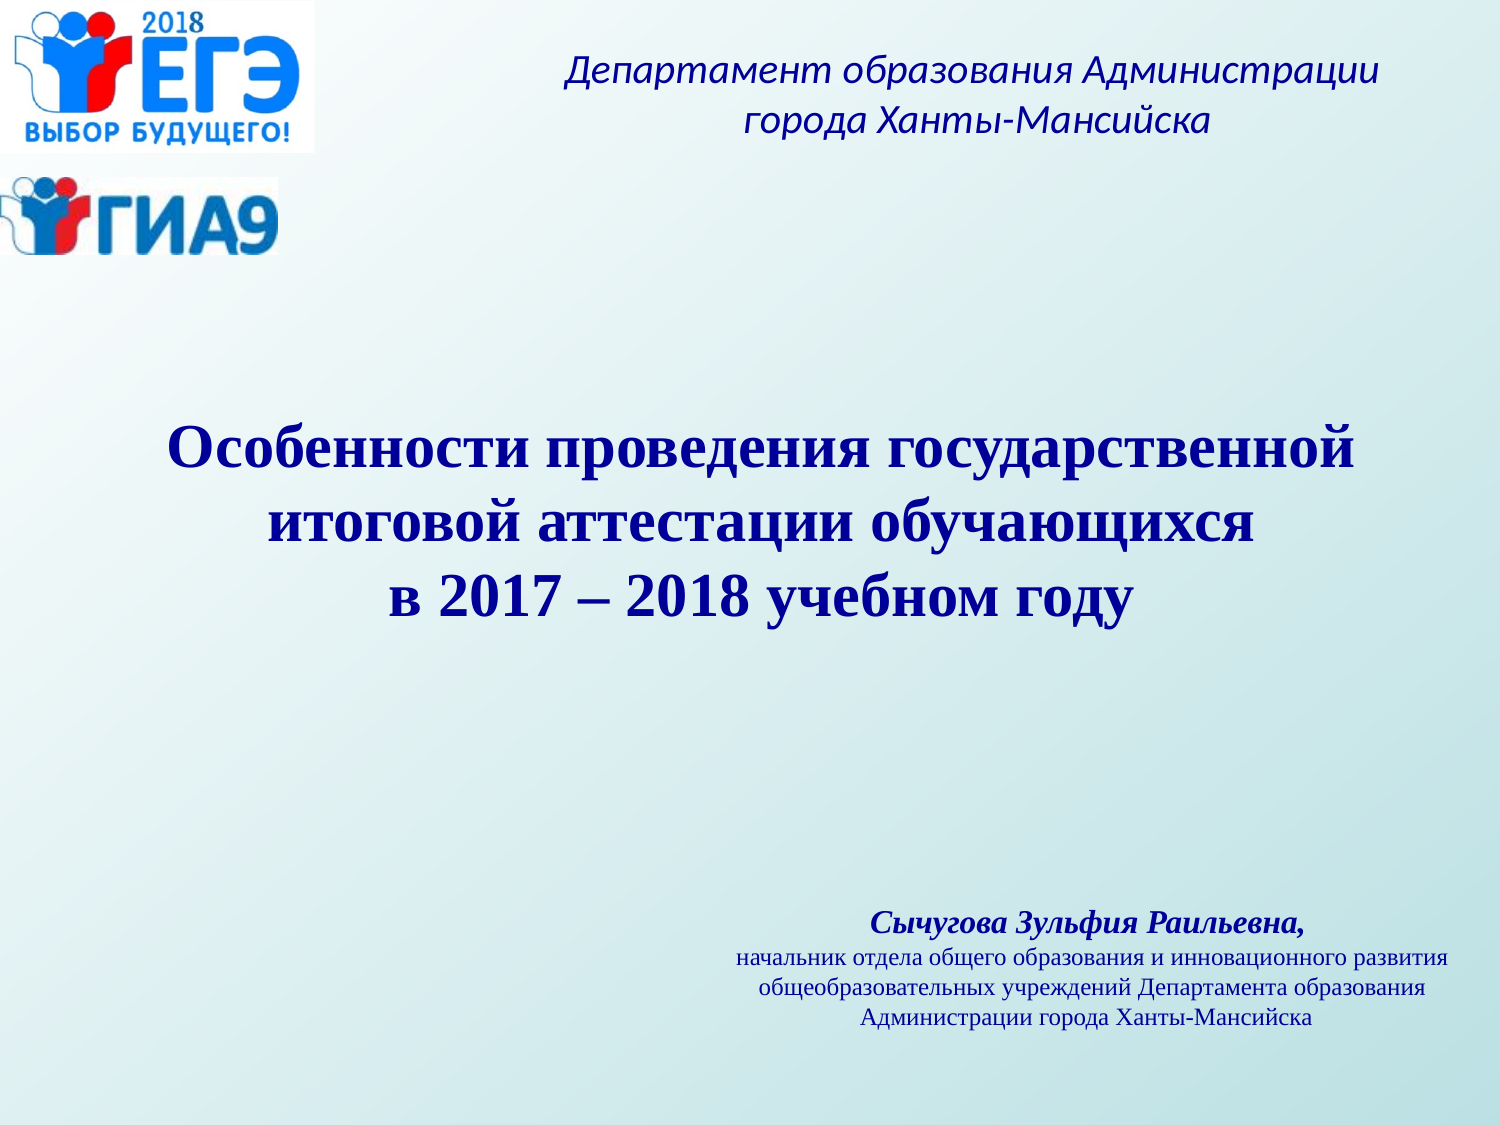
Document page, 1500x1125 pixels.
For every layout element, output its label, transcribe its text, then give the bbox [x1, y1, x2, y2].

picture [0, 1, 315, 153]
text_box Департамент образования Администрации города Ханты-Мансийска [454, 34, 1500, 150]
text_box Особенности проведения государственной итоговой аттестации обучающихся в 2017 – 2018 учебном году [53, 397, 1472, 637]
text_box Сычугова Зульфия Раильевна, начальник отдела общего образования и инновационного развития общеобразовательных учреждений Департамента образования Администрации города Ханты-Мансийска [714, 893, 1471, 1078]
picture [0, 177, 278, 256]
